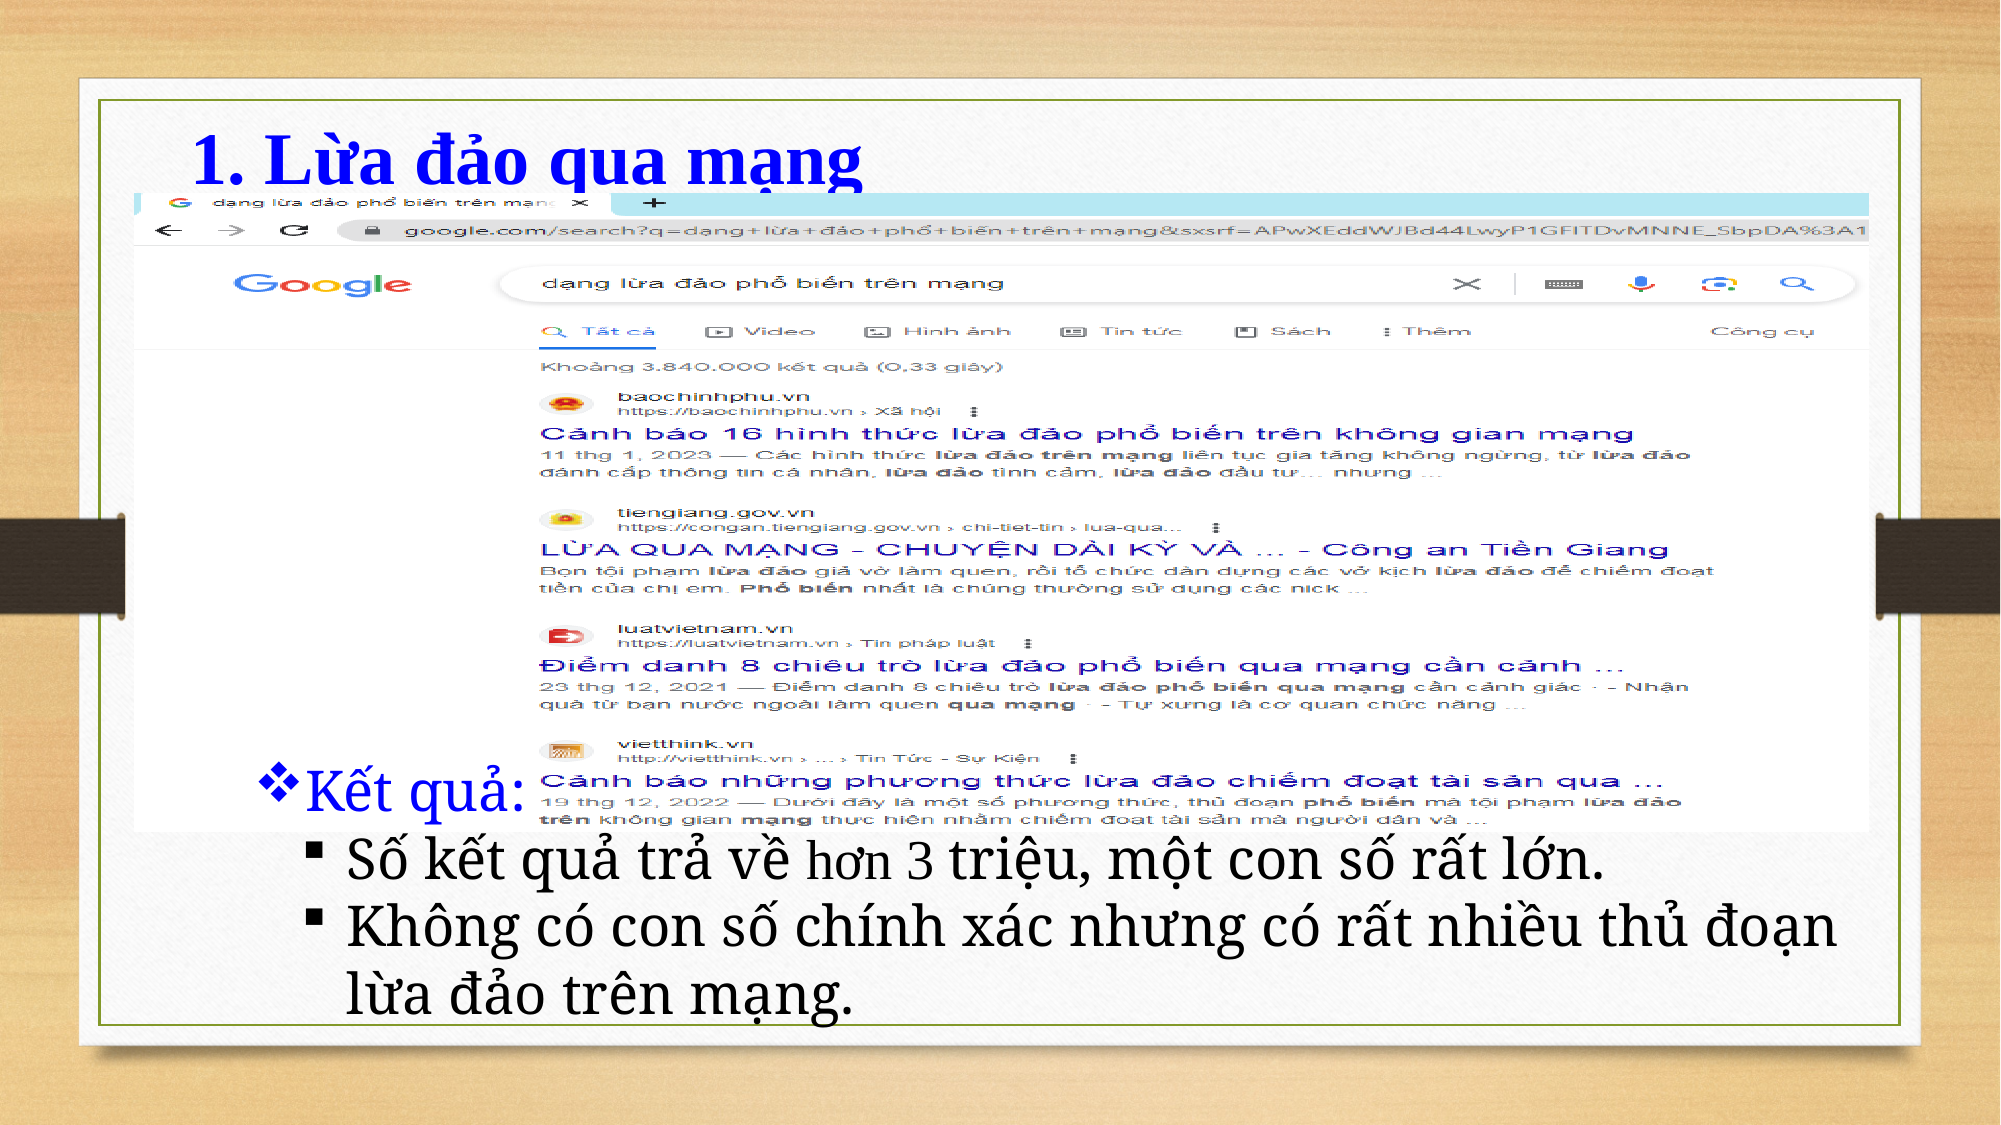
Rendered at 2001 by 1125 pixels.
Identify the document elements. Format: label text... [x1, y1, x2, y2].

picture [0, 0, 2001, 1125]
text_box Kết quả: Số kết quả trả về hơn 3 triệu, một con số rất lớn. Không có con số chính xác nhưng có rất nhiều thủ đoạn lừa đảo trên mạng. [239, 748, 1926, 1033]
title 1. Lừa đảo qua mạng [175, 102, 1788, 193]
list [134, 193, 1869, 832]
